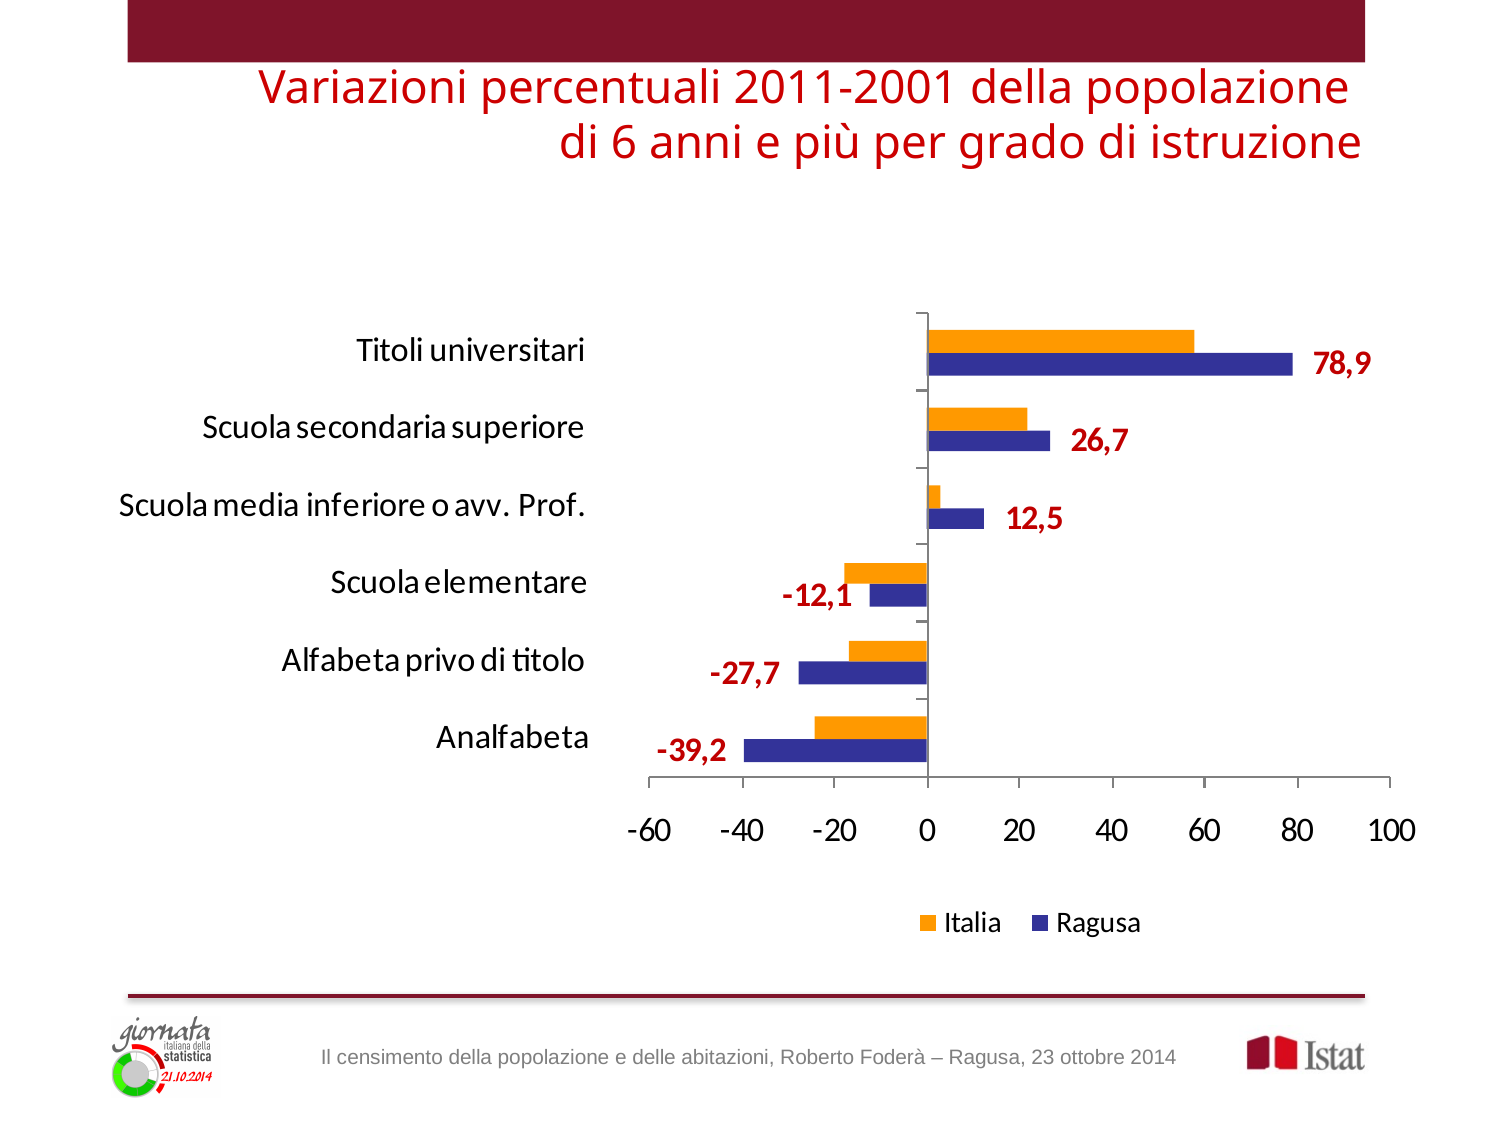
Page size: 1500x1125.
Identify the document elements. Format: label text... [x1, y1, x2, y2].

picture [1239, 1025, 1373, 1081]
title Variazioni percentuali 2011-2001 della popolazione di 6 anni e più per grado di istruzione [123, 49, 1378, 179]
picture [111, 1016, 221, 1098]
picture [53, 277, 1435, 966]
